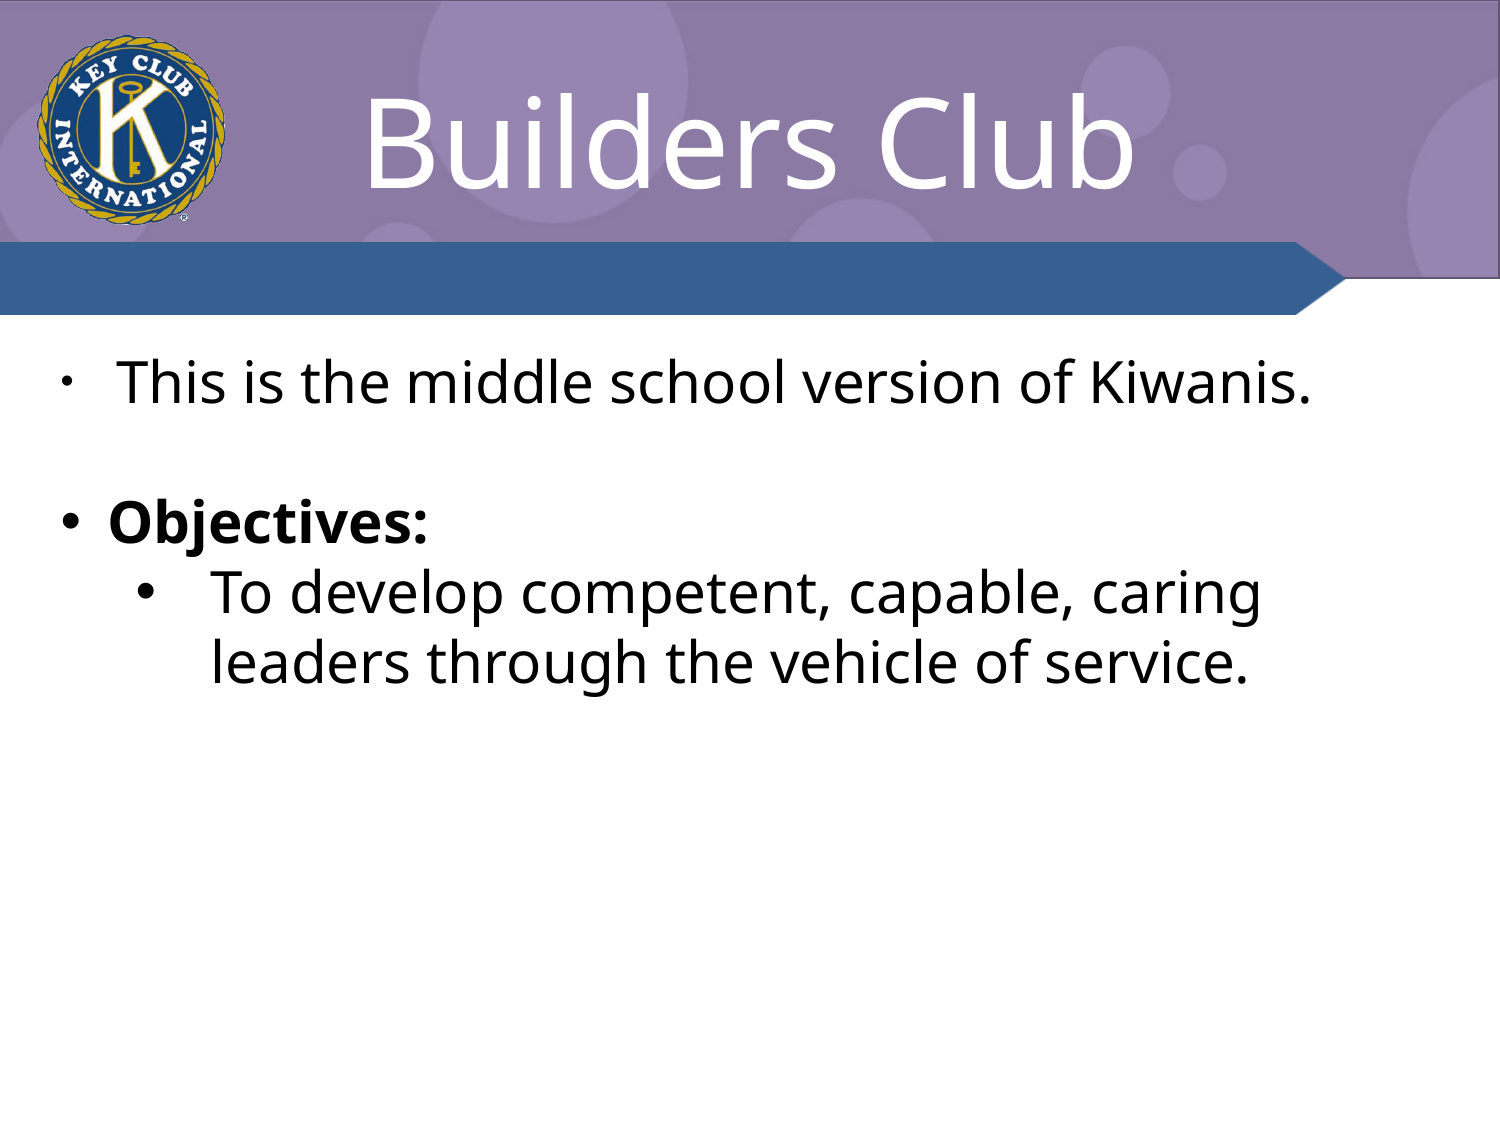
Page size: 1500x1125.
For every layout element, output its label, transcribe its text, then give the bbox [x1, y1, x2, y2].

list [0, 242, 1346, 316]
text_box This is the middle school version of Kiwanis. Objectives: To develop competent, capable, caring leaders through the vehicle of service. [45, 338, 1346, 703]
picture [0, 0, 1500, 280]
